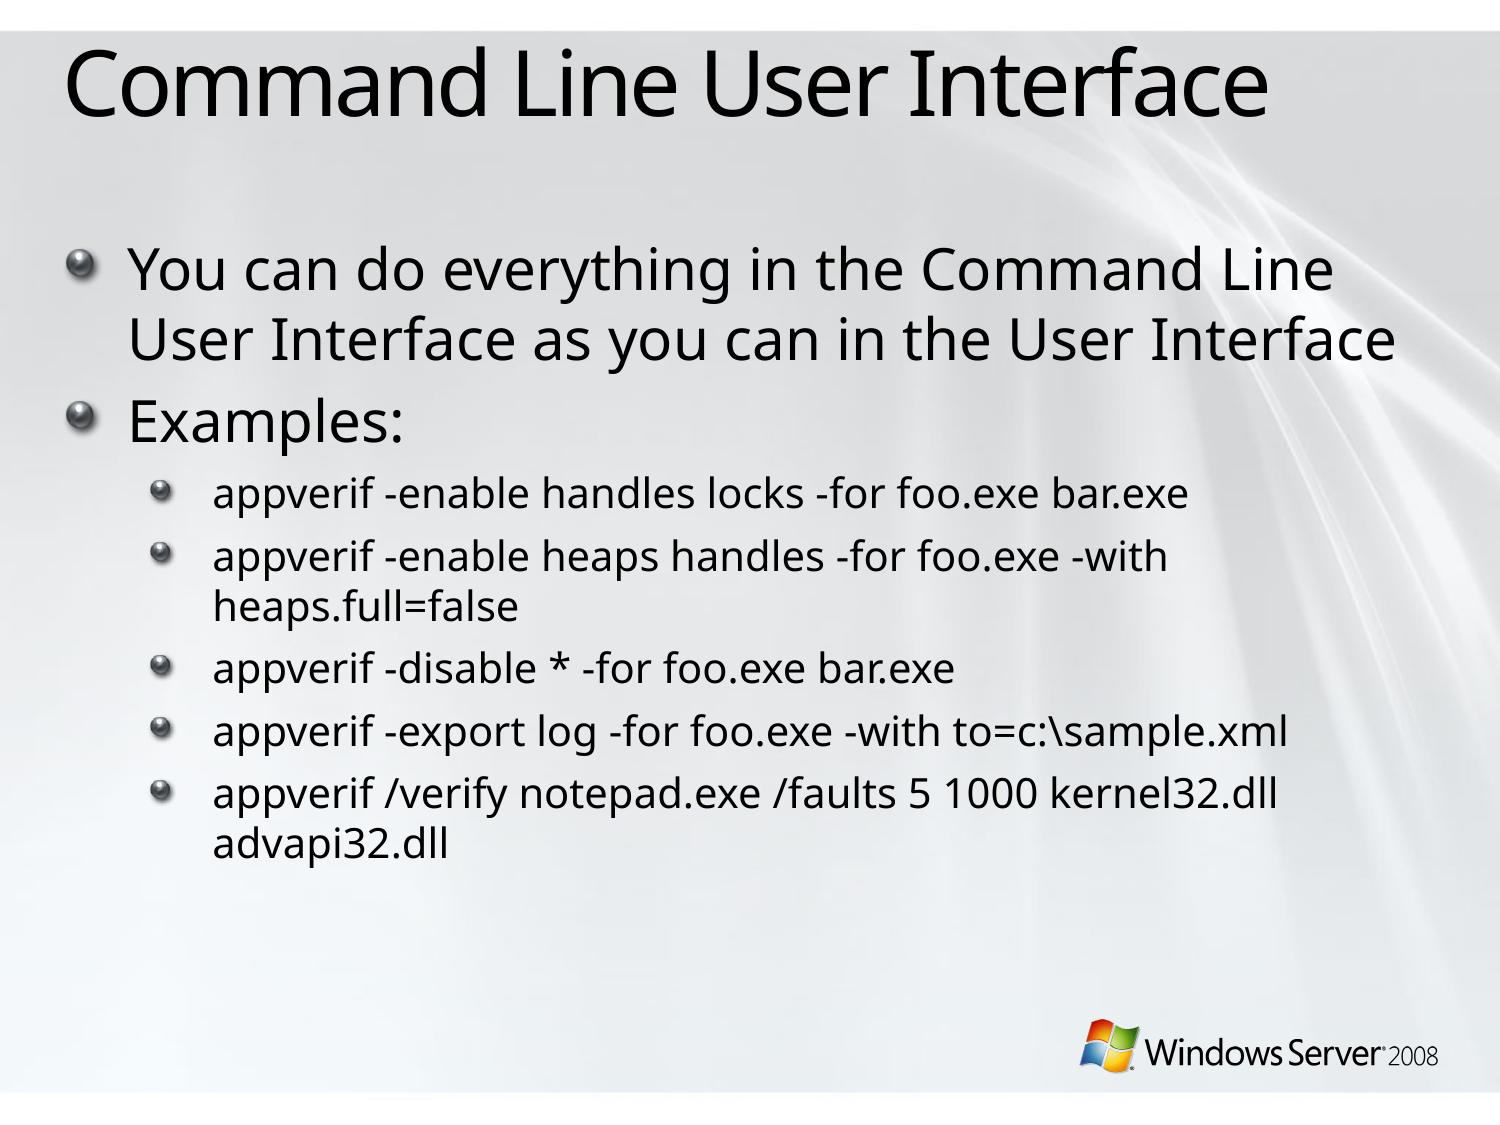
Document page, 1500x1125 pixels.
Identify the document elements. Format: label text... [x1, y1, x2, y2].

list You can do everything in the Command Line User Interface as you can in the User Interface Examples: appverif -enable handles locks -for foo.exe bar.exe appverif -enable heaps handles -for foo.exe -with heaps.full=false appverif -disable * -for foo.exe bar.exe appverif -export log -for foo.exe -with to=c:\sample.xml appverif /verify notepad.exe /faults 5 1000 kernel32.dll advapi32.dll [62, 231, 1438, 823]
title Command Line User Interface [62, 37, 1438, 161]
picture [0, 0, 1500, 1125]
